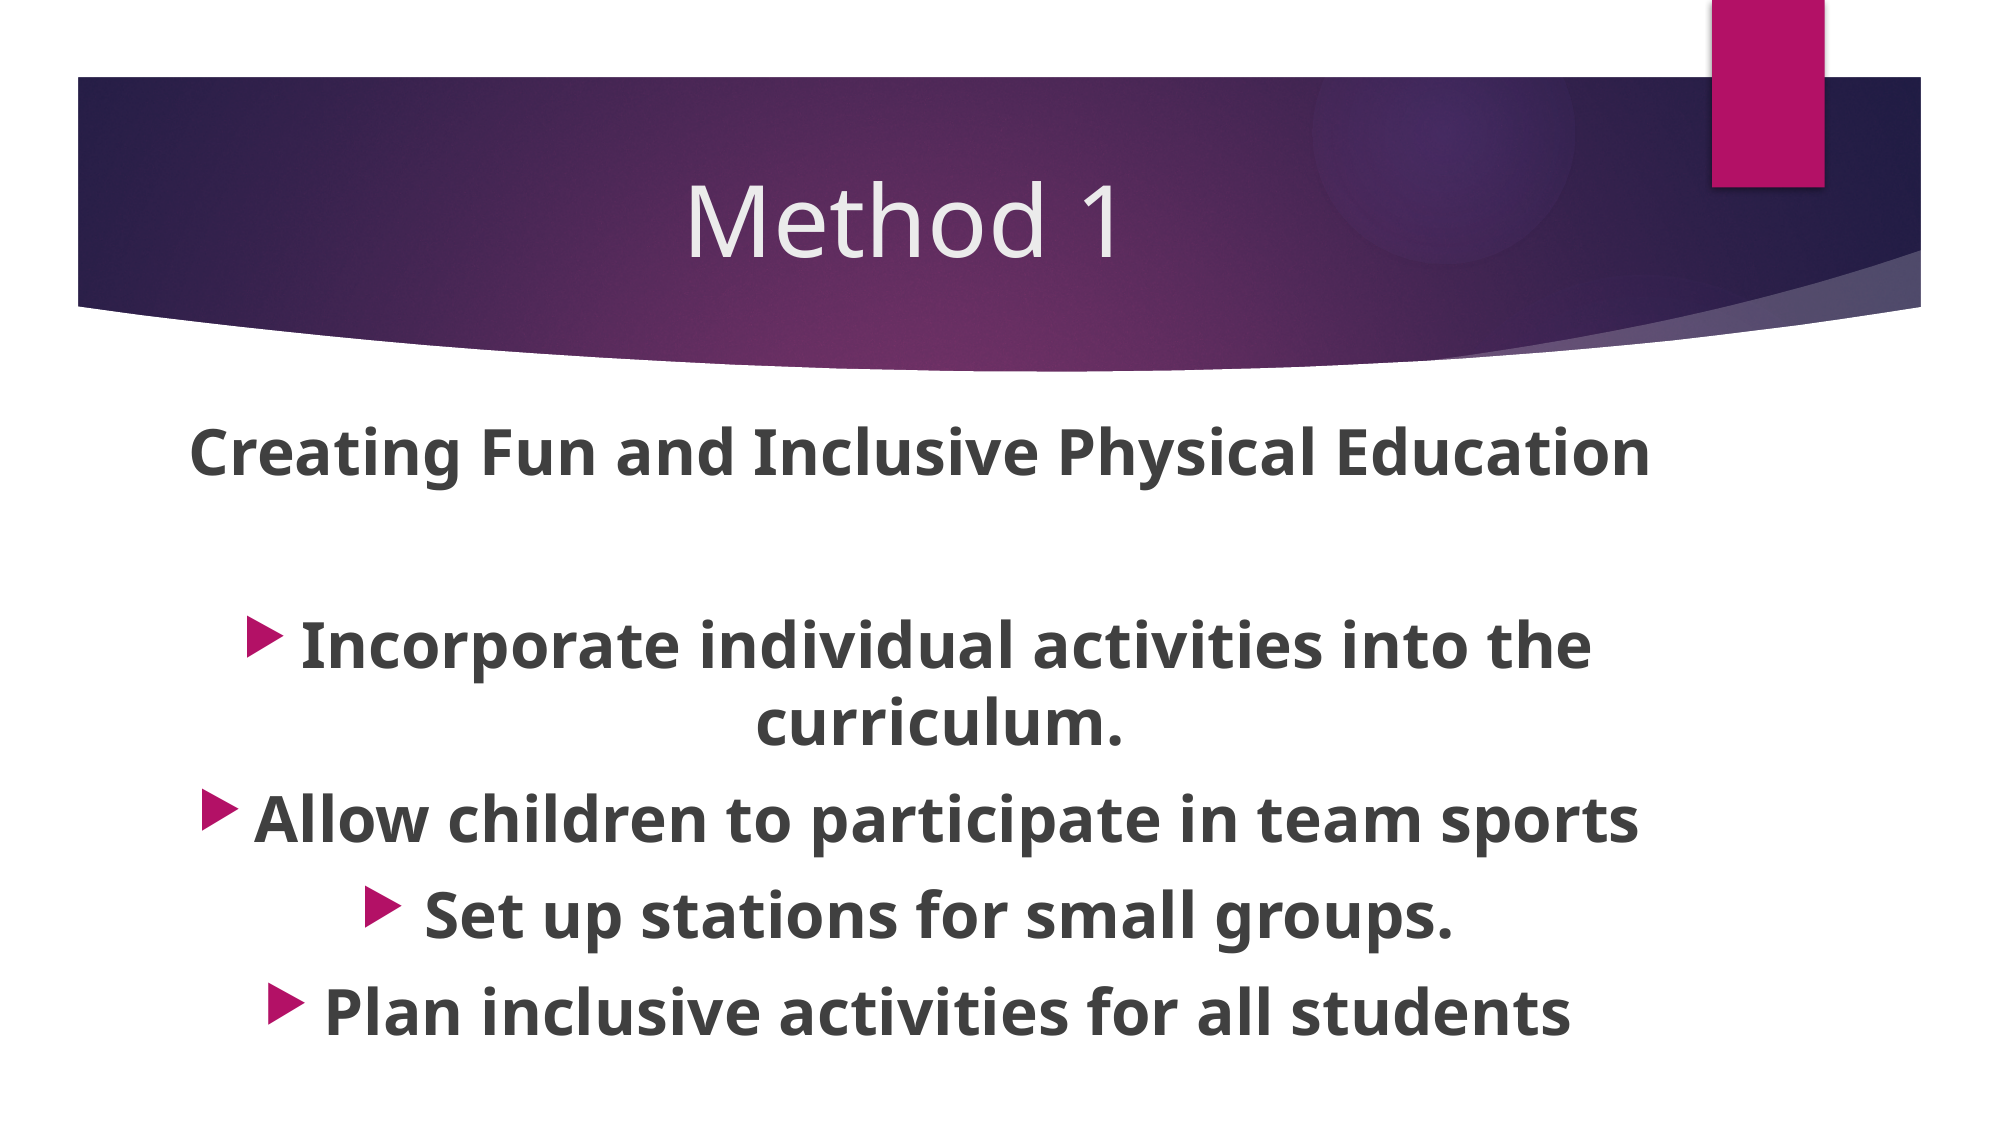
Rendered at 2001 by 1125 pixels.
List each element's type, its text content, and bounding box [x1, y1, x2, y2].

list Creating Fun and Inclusive Physical Education Incorporate individual activities into the curriculum. Allow children to participate in team sports Set up stations for small groups. Plan inclusive activities for all students [162, 340, 1680, 1106]
title Method 1 [189, 159, 1627, 276]
